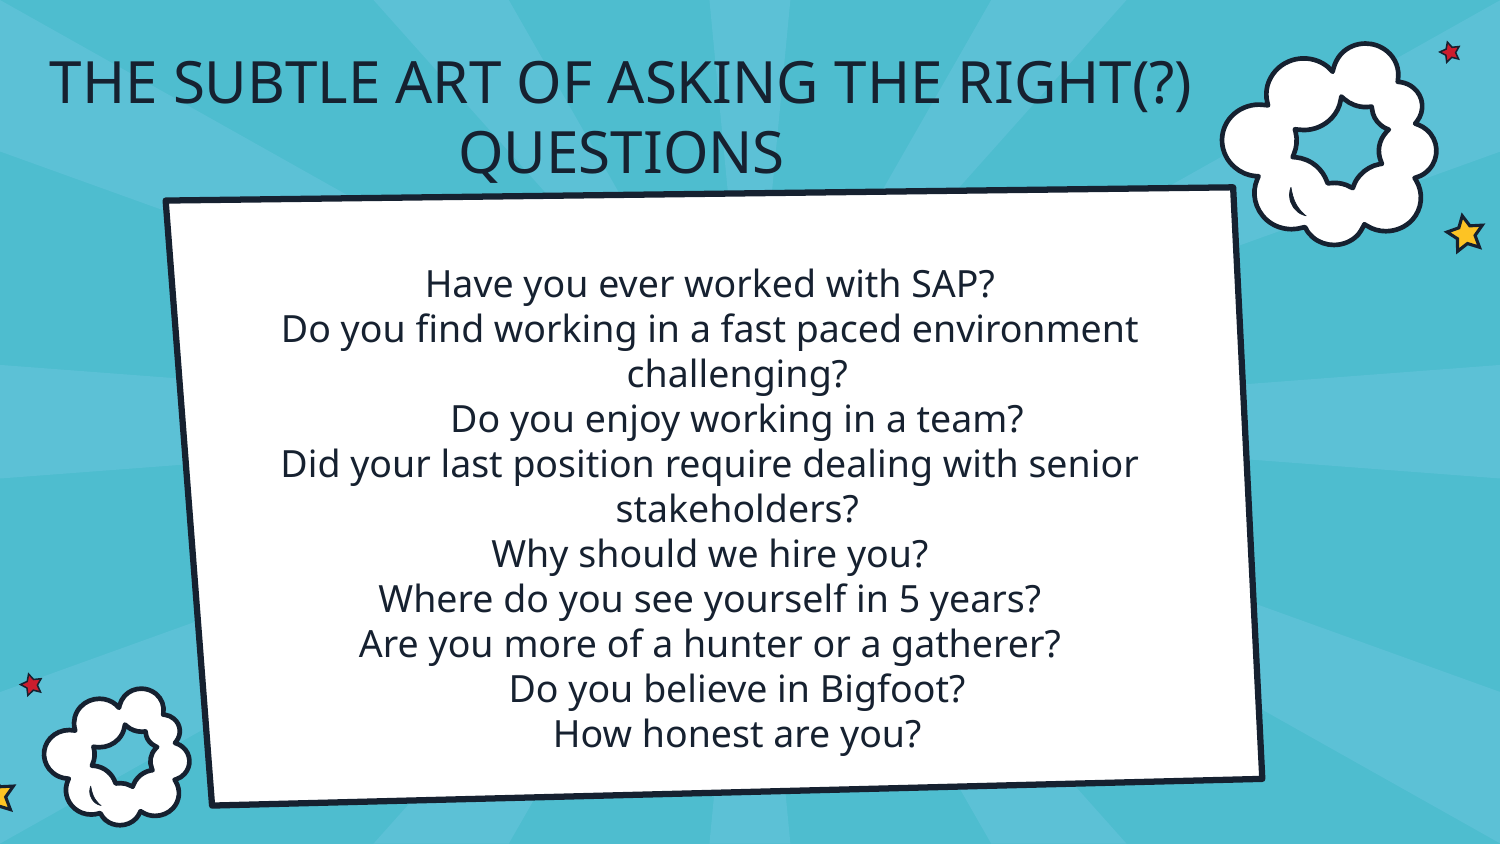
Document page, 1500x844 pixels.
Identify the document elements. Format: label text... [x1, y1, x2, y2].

title THE SUBTLE ART OF ASKING THE RIGHT(?) QUESTIONS [25, 30, 1218, 151]
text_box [0, 673, 192, 826]
text_box [165, 187, 1212, 245]
subtitle Have you ever worked with SAP? Do you find working in a fast paced environment challenging? Do you enjoy working in a team? Did your last position require dealing with senior stakeholders? Why should we hire you? Where do you see yourself in 5 years? Are you more of a hunter or a gatherer? Do you believe in Bigfoot? How honest are you? [165, 245, 1234, 795]
text_box [211, 795, 628, 806]
text_box [1234, 260, 1263, 780]
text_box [1217, 41, 1483, 252]
